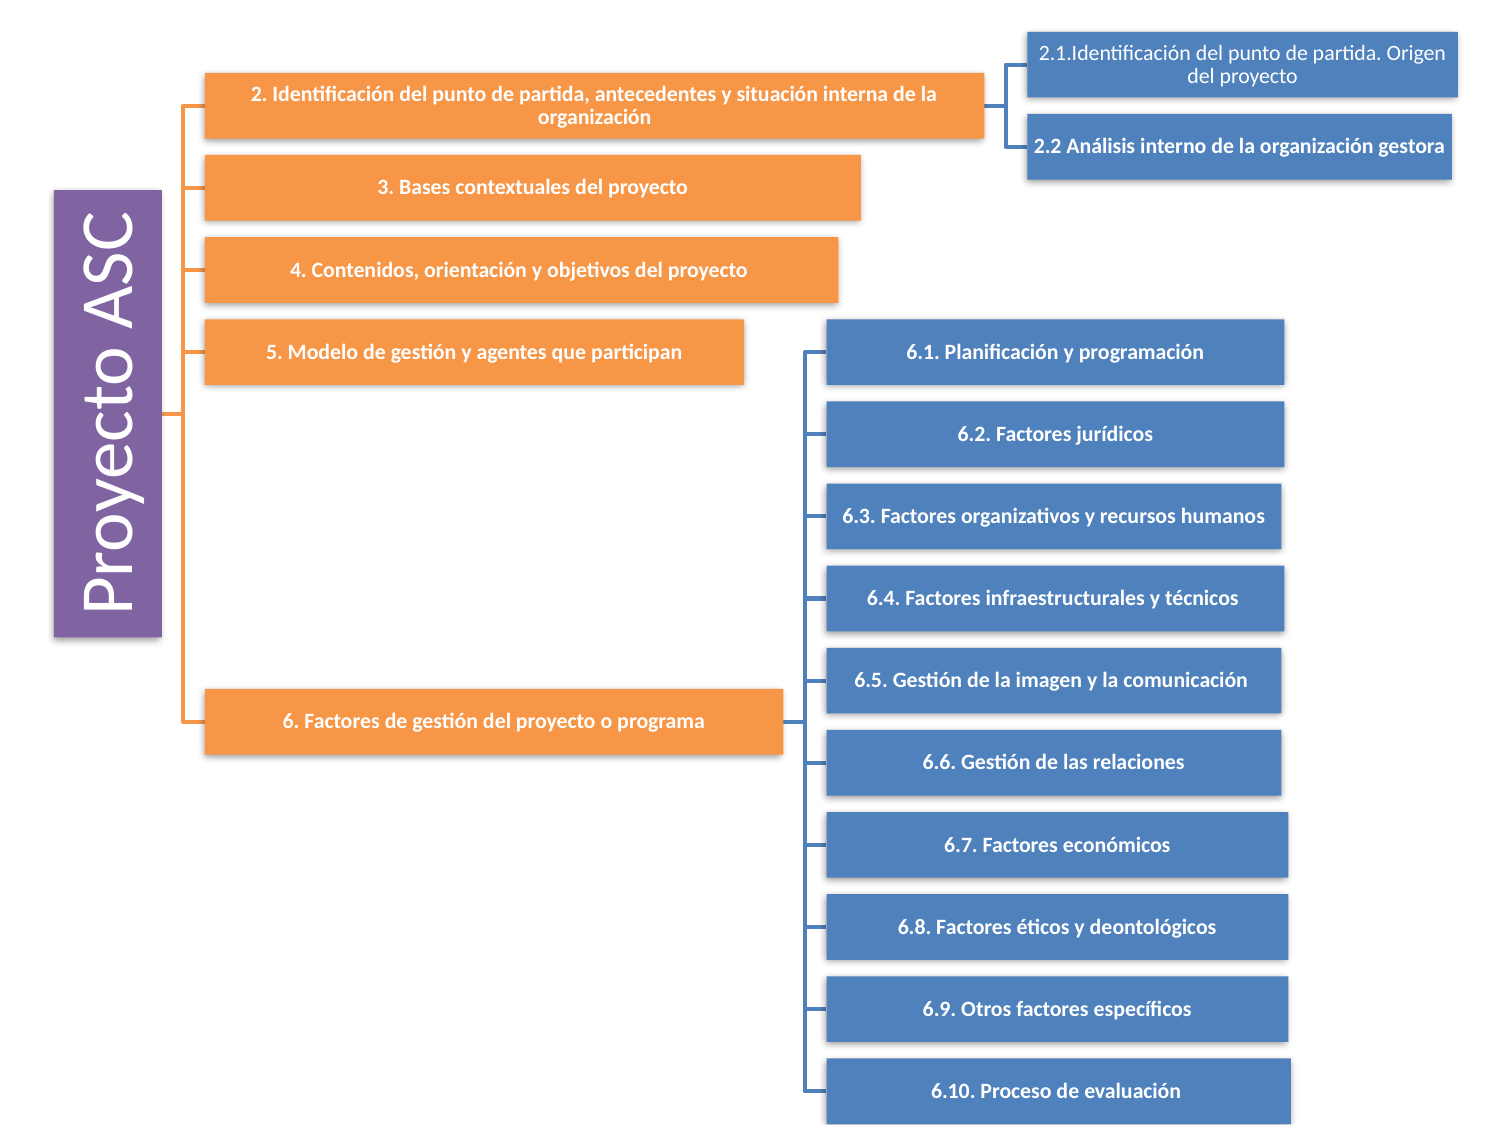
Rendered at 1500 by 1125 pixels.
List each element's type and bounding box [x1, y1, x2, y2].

list [52, 30, 1459, 1125]
